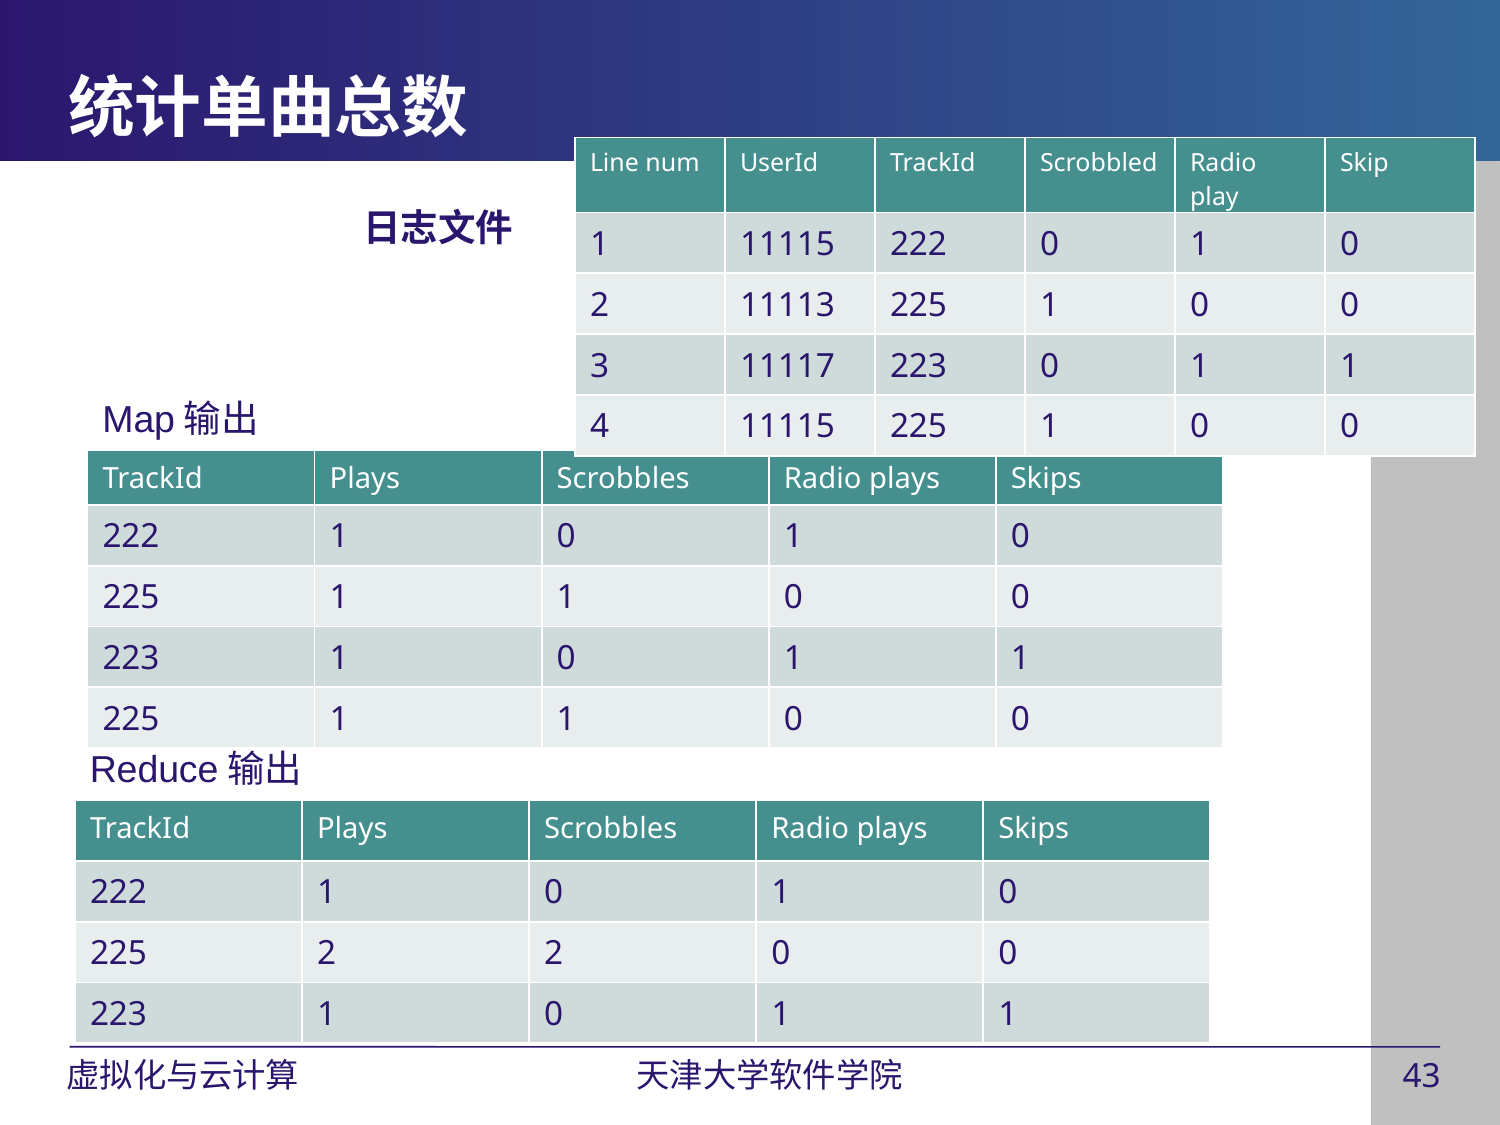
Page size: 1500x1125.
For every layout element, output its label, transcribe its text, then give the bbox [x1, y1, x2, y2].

table_cell 1 [757, 862, 982, 921]
title 统计单曲总数 [52, 54, 1319, 156]
table_cell 11117 [726, 335, 874, 394]
table_cell 11115 [726, 213, 874, 272]
table_cell 0 [997, 688, 1222, 747]
table_cell 2 [530, 923, 755, 982]
table_cell 1 [757, 983, 982, 1042]
table_header Skips [984, 801, 1209, 860]
table_header Radio play [1176, 138, 1324, 212]
table_cell 0 [1176, 396, 1324, 455]
table_cell 1 [315, 688, 541, 747]
table_cell 0 [1176, 274, 1324, 333]
table_cell 0 [997, 506, 1222, 565]
table_cell 1 [543, 688, 768, 747]
table_cell 0 [543, 627, 768, 686]
table_cell 0 [1326, 396, 1474, 455]
table_cell 4 [576, 396, 724, 455]
table_cell 0 [757, 923, 982, 982]
table_cell 222 [88, 506, 314, 565]
table_cell 1 [1326, 335, 1474, 394]
table_cell 1 [770, 506, 995, 565]
table_cell 0 [1026, 335, 1174, 394]
table_header Skip [1326, 138, 1474, 212]
table_cell 1 [1026, 396, 1174, 455]
table_cell 222 [76, 862, 301, 921]
table_cell 0 [543, 506, 768, 565]
table_cell 1 [1026, 274, 1174, 333]
table_cell 1 [1176, 335, 1324, 394]
table_cell 0 [770, 567, 995, 626]
table_header Line num [576, 138, 724, 212]
table_cell 2 [576, 274, 724, 333]
table_cell 1 [303, 983, 528, 1042]
table_header TrackId [876, 138, 1024, 212]
table_cell 11113 [726, 274, 874, 333]
table_cell 0 [530, 862, 755, 921]
table_cell 223 [88, 627, 314, 686]
table_cell 11115 [726, 396, 874, 455]
table_cell 1 [303, 862, 528, 921]
table_cell 225 [88, 688, 314, 737]
table_cell 223 [876, 335, 1024, 394]
table_cell 1 [543, 567, 768, 626]
table_header Skips [997, 457, 1222, 504]
table_header Scrobbles [543, 451, 768, 504]
table_cell 2 [303, 923, 528, 982]
table_cell 0 [770, 688, 995, 747]
table_cell 225 [76, 923, 301, 982]
table_header UserId [726, 138, 874, 212]
table_cell 1 [315, 506, 541, 565]
table_cell 0 [984, 862, 1209, 921]
table_header Scrobbled [1026, 138, 1174, 212]
text_box 日志文件 [348, 196, 550, 256]
table_cell 0 [1326, 274, 1474, 333]
text_box Reduce输出 [74, 737, 388, 798]
table_cell 1 [1176, 213, 1324, 272]
table_cell 223 [76, 983, 301, 1042]
table_cell 0 [997, 567, 1222, 626]
table_header TrackId [76, 801, 301, 860]
table_cell 1 [576, 213, 724, 272]
table_cell 1 [770, 627, 995, 686]
table_cell 1 [997, 627, 1222, 686]
table_header Scrobbles [530, 801, 755, 860]
table_cell 0 [1326, 213, 1474, 272]
table_cell 1 [315, 627, 541, 686]
table_cell 3 [576, 335, 724, 394]
table_header TrackId [88, 451, 314, 504]
table_cell 225 [876, 274, 1024, 333]
table_cell 225 [876, 396, 1024, 455]
table_cell 225 [88, 567, 314, 626]
table_cell 0 [984, 923, 1209, 982]
table_cell 1 [315, 567, 541, 626]
table_cell 0 [530, 983, 755, 1042]
table_cell 0 [1026, 213, 1174, 272]
table_header Radio plays [757, 801, 982, 860]
table_cell 222 [876, 213, 1024, 272]
table_header Radio plays [770, 457, 995, 504]
table_header Plays [303, 801, 528, 860]
text_box Map输出 [87, 387, 288, 448]
table_cell 1 [984, 983, 1209, 1042]
table_header Plays [315, 451, 541, 504]
